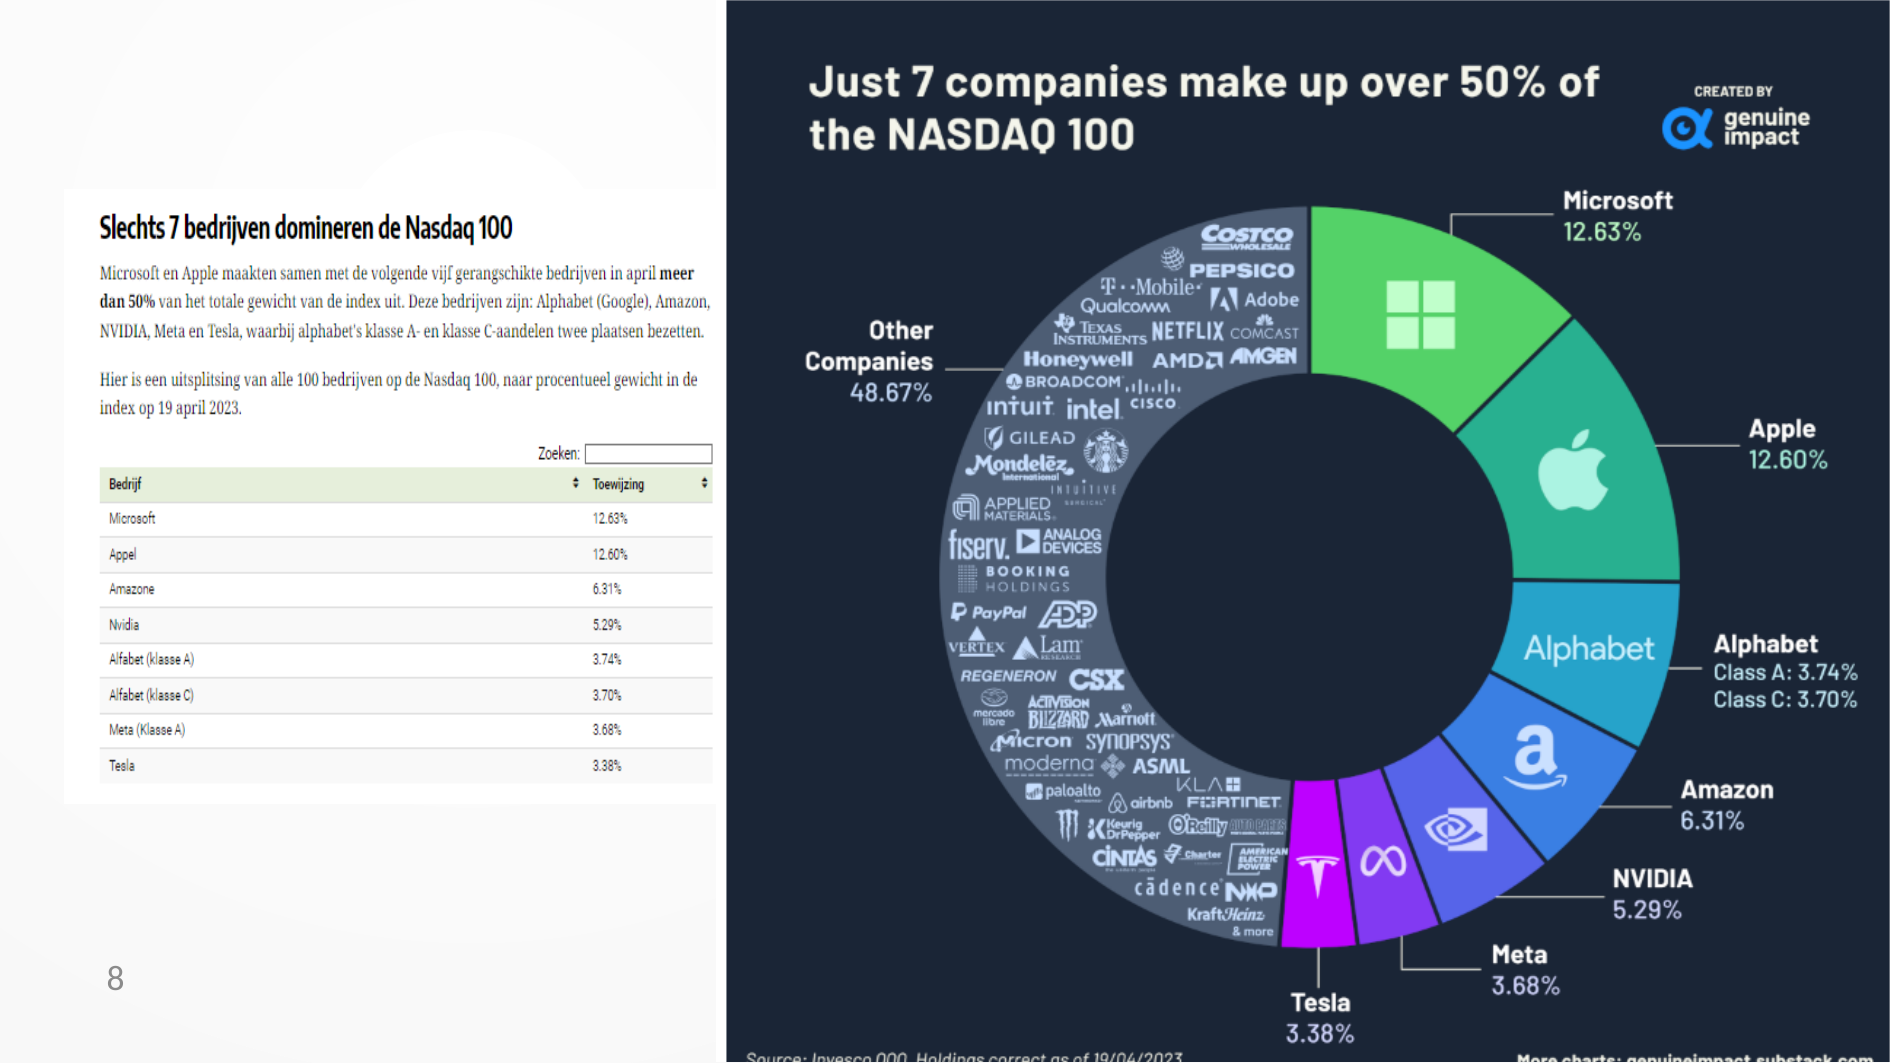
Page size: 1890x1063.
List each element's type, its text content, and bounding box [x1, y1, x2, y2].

slide_number 8 [18, 950, 140, 1007]
picture [64, 0, 1890, 1062]
